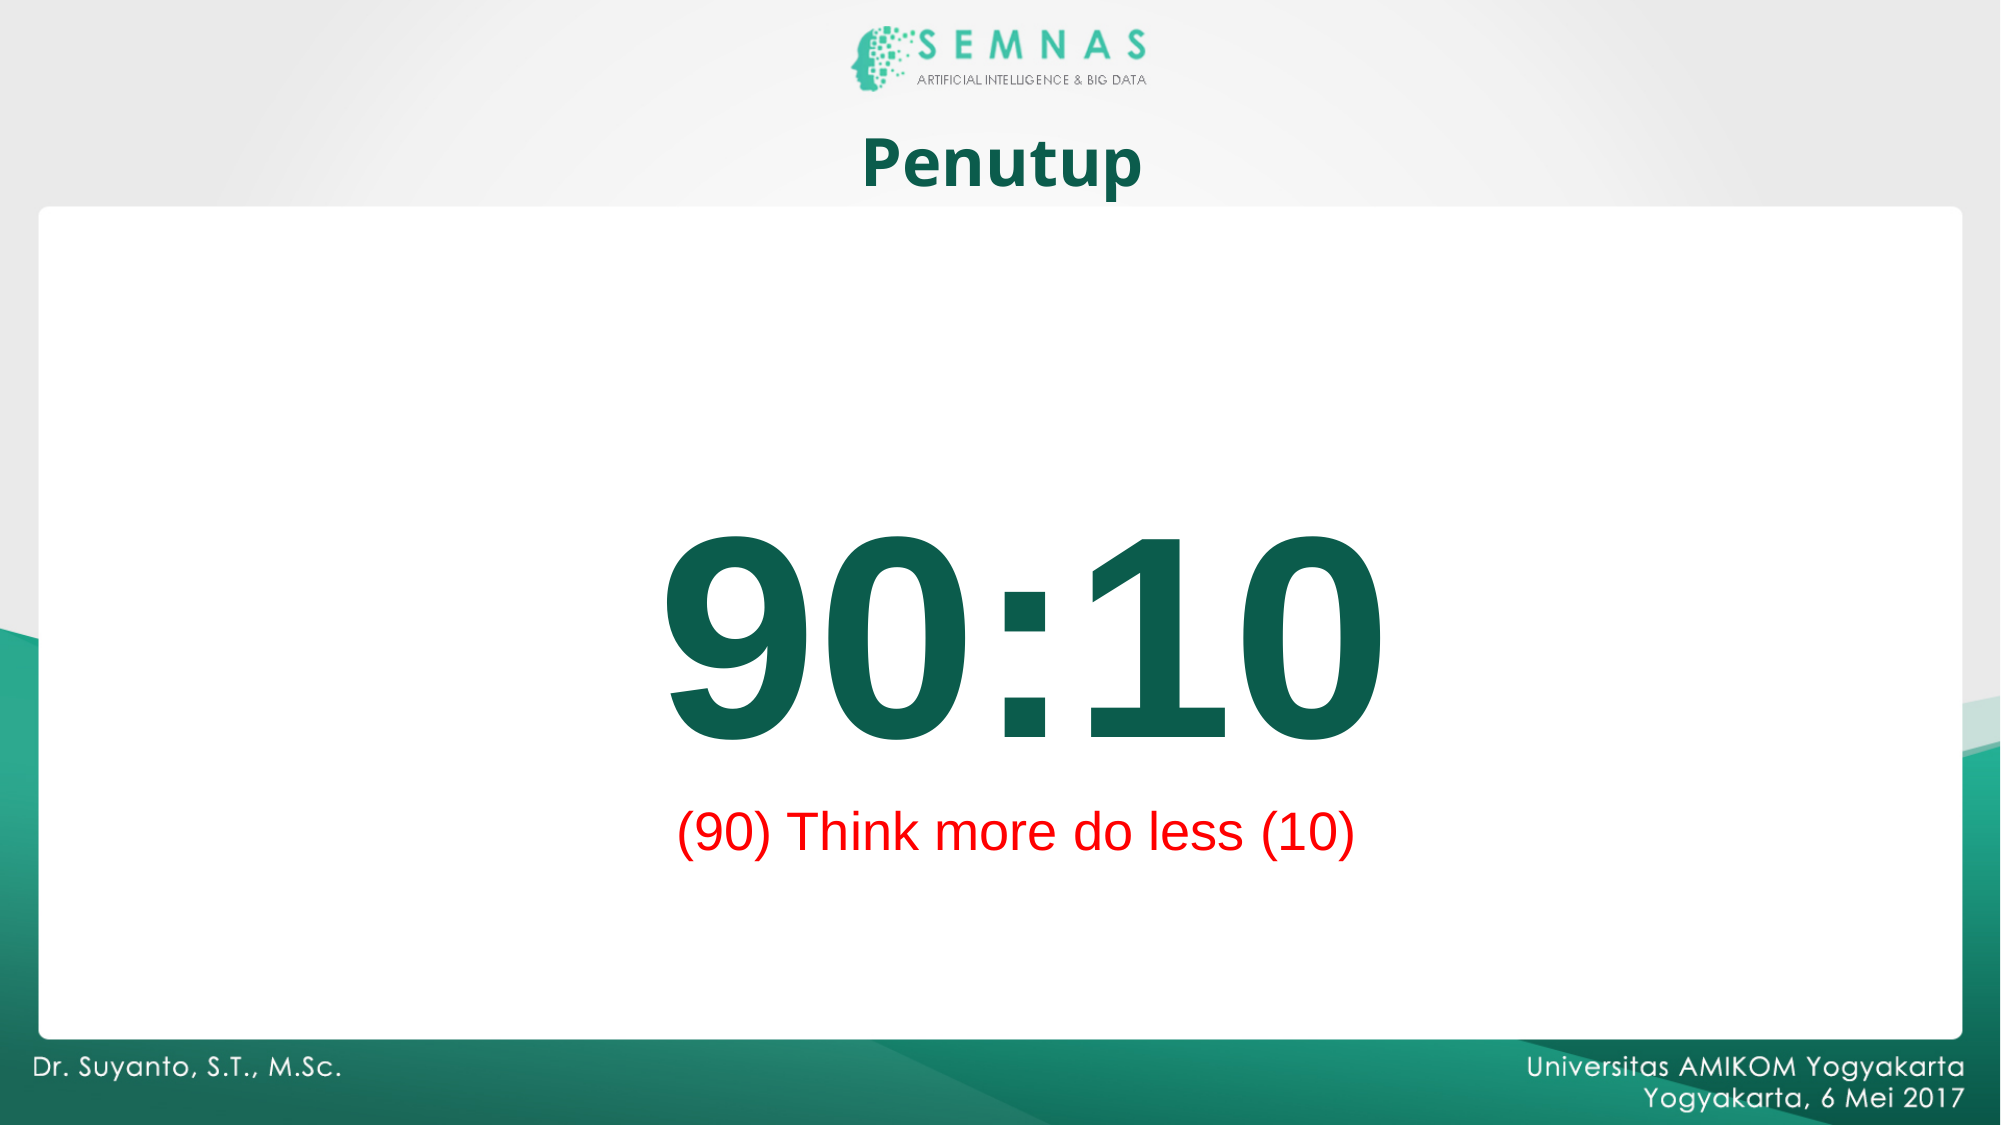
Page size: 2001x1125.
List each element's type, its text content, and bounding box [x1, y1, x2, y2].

text_box Penutup [586, 112, 1418, 208]
list 90:10 [133, 262, 1918, 1000]
picture [0, 0, 2001, 1125]
text_box (90) Think more do less (10) [585, 788, 1448, 869]
